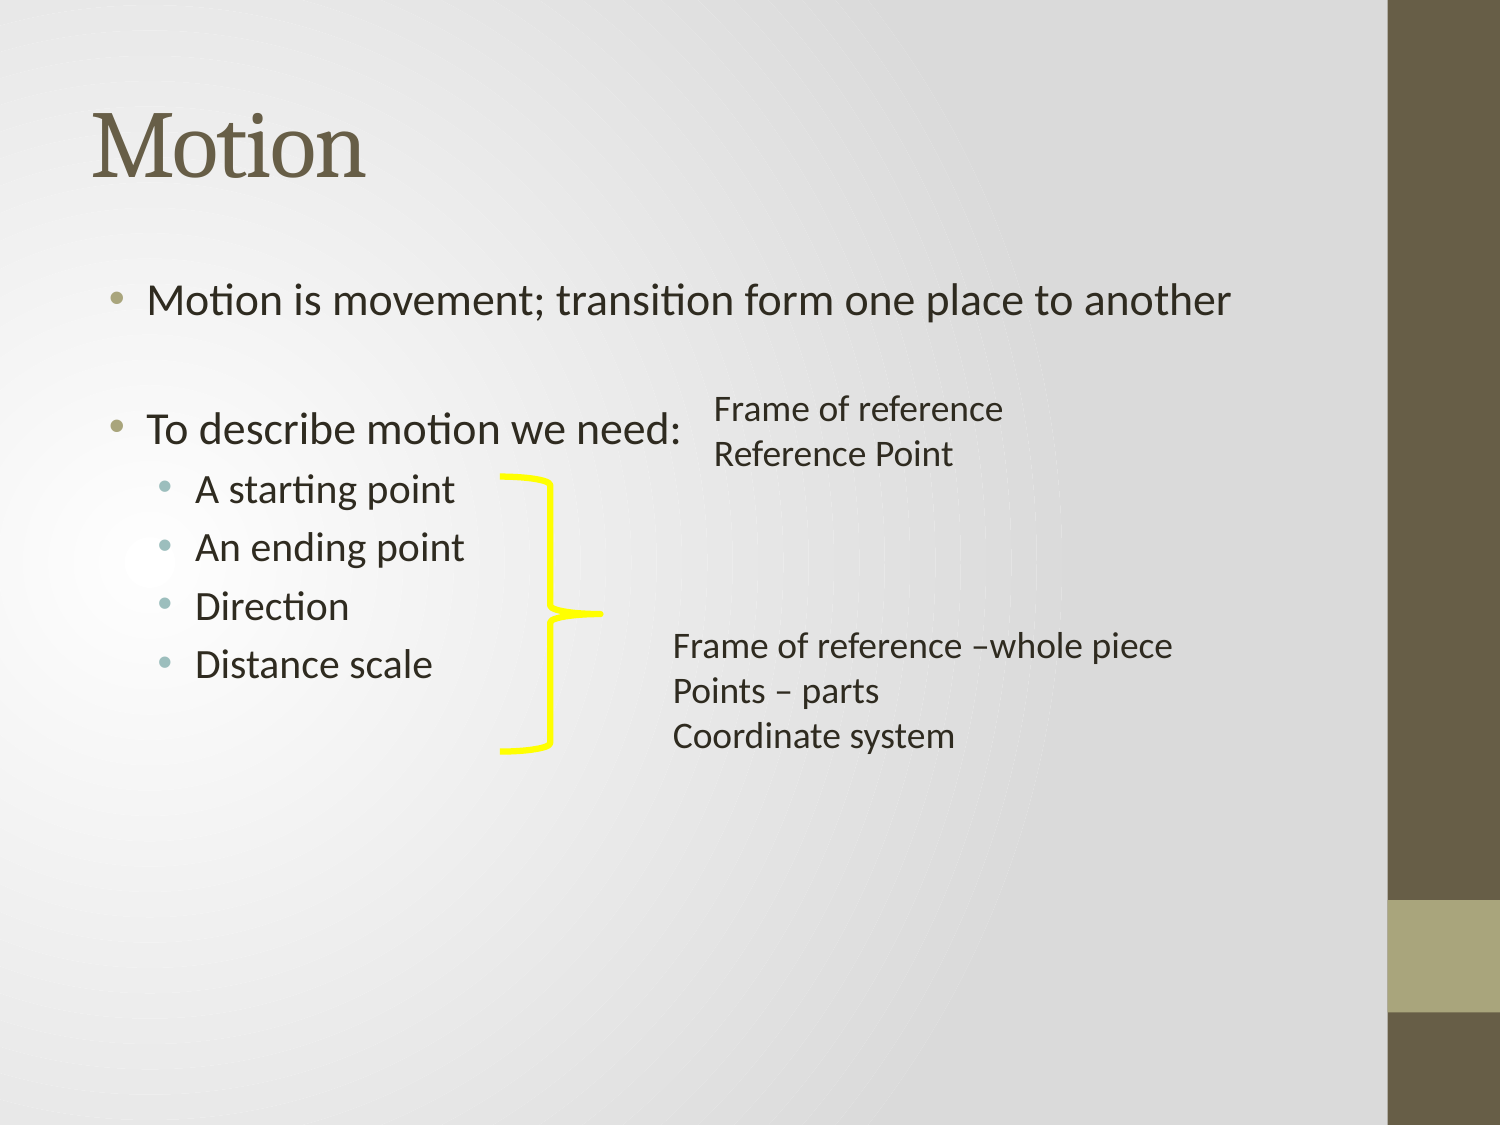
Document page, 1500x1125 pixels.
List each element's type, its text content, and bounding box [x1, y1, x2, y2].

list Motion is movement; transition form one place to another To describe motion we need: A starting point An ending point Direction Distance scale [75, 262, 1325, 1050]
title Motion [75, 45, 1325, 233]
text_box Frame of reference Reference Point [699, 376, 1019, 482]
text_box Frame of reference –whole piece Points – parts Coordinate system [658, 613, 1189, 809]
text_box [499, 475, 602, 753]
